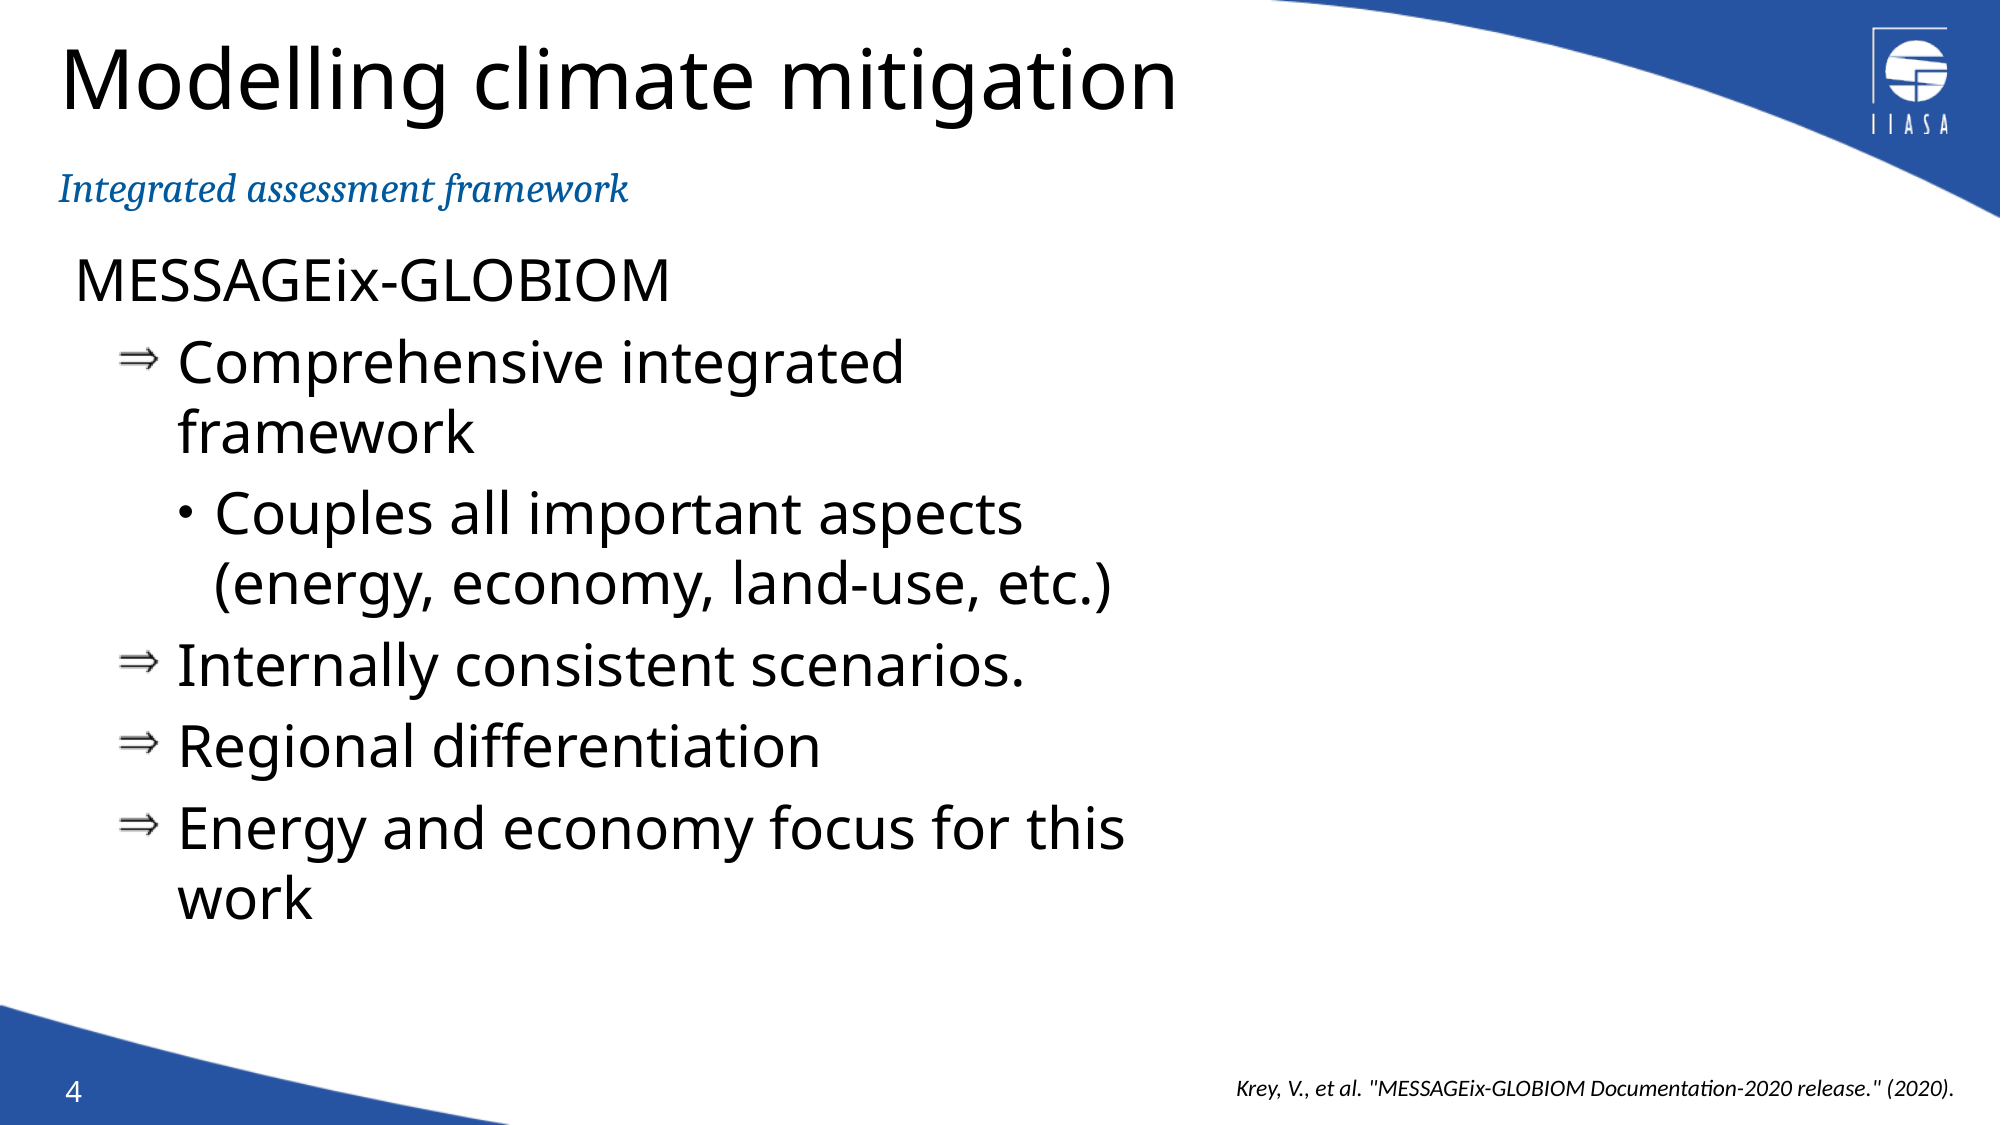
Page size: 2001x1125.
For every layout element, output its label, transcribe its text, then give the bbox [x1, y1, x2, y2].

picture [0, 0, 2000, 1125]
text_box Krey, V., et al. "MESSAGEix-GLOBIOM Documentation-2020 release." (2020). [444, 1068, 1970, 1109]
slide_number 4 [59, 1074, 192, 1112]
list MESSAGEix-GLOBIOM Comprehensive integrated framework Couples all important aspects (energy, economy, land-use, etc.) Internally consistent scenarios. Regional differentiation Energy and economy focus for this work [59, 236, 1183, 1010]
title Modelling climate mitigation [59, 26, 1522, 139]
list Integrated assessment framework [58, 144, 1807, 228]
